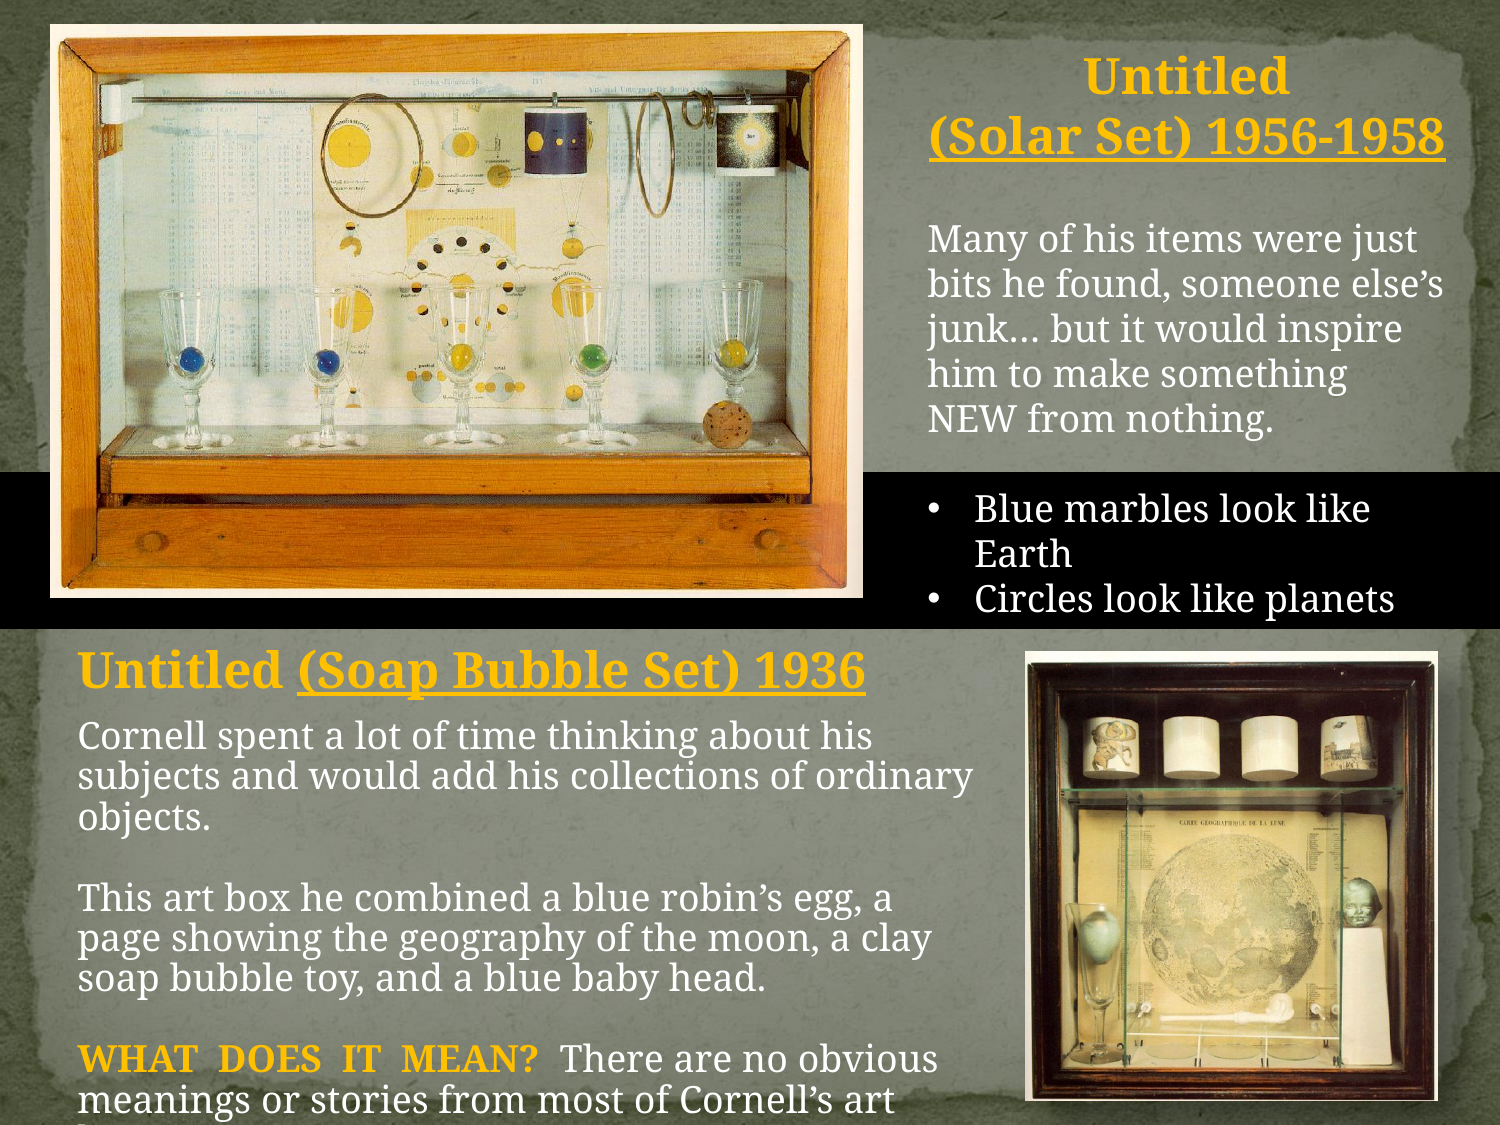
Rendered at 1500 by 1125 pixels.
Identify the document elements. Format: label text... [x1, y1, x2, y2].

picture [0, 629, 1500, 1125]
picture [0, 0, 1500, 598]
text_box Untitled (Solar Set) 1956-1958 Many of his items were just bits he found, someone else’s junk… but it would inspire him to make something NEW from nothing. Blue marbles look like Earth Circles look like planets [912, 37, 1463, 627]
text_box [0, 472, 1500, 629]
text_box Untitled (Soap Bubble Set) 1936 Cornell spent a lot of time thinking about his subjects and would add his collections of ordinary objects. This art box he combined a blue robin’s egg, a page showing the geography of the moon, a clay soap bubble toy, and a blue baby head. WHAT DOES IT MEAN? There are no obvious meanings or stories from most of Cornell’s art boxes. [62, 637, 1000, 1125]
